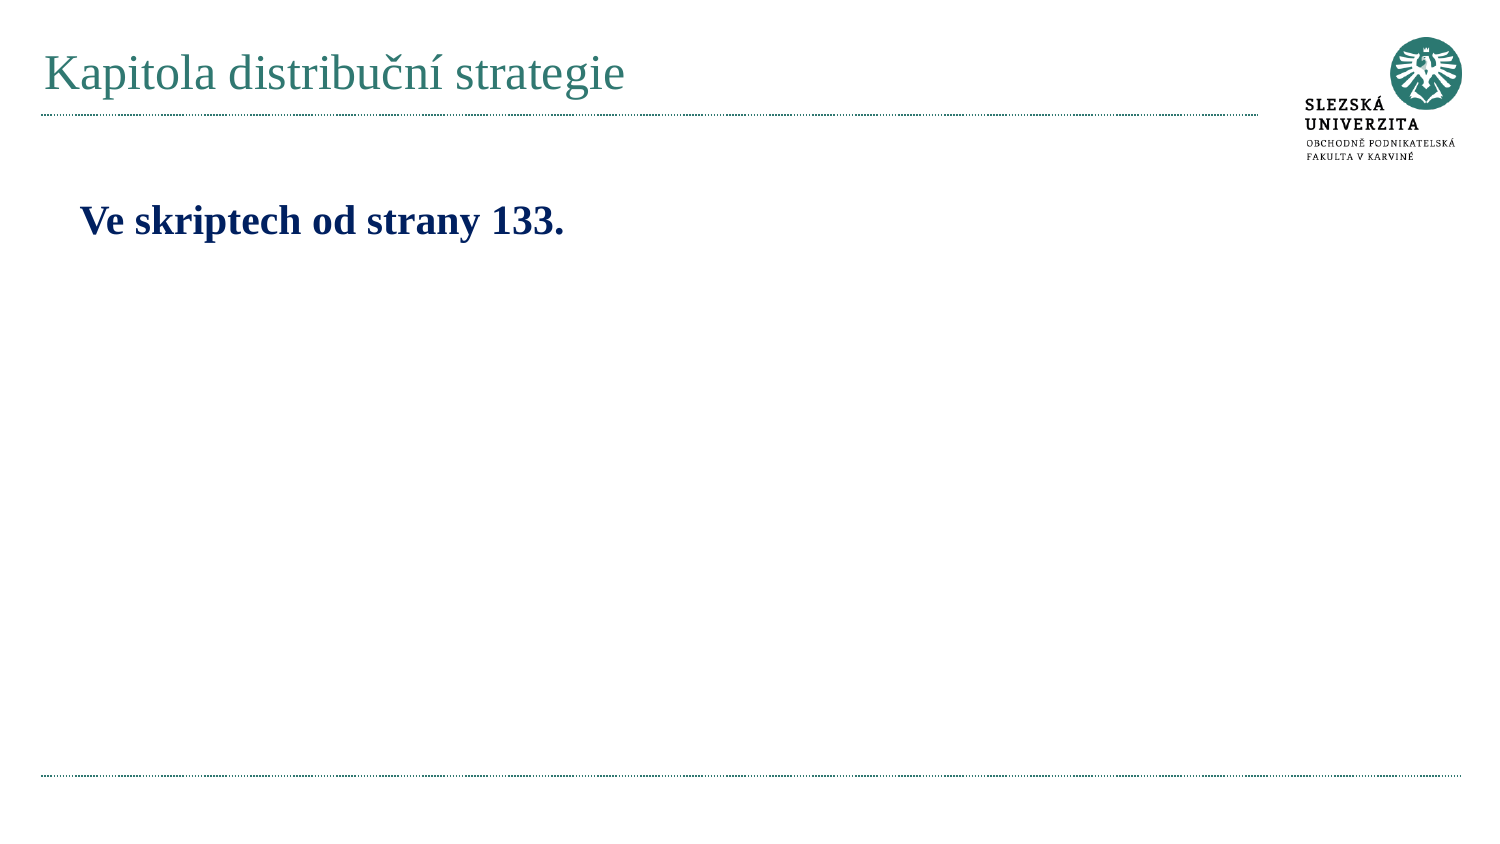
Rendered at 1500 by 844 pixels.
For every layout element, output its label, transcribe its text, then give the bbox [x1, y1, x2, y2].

picture [1305, 37, 1462, 160]
title Kapitola distribuční strategie [29, 32, 668, 116]
list Ve skriptech od strany 133. [64, 185, 1424, 682]
